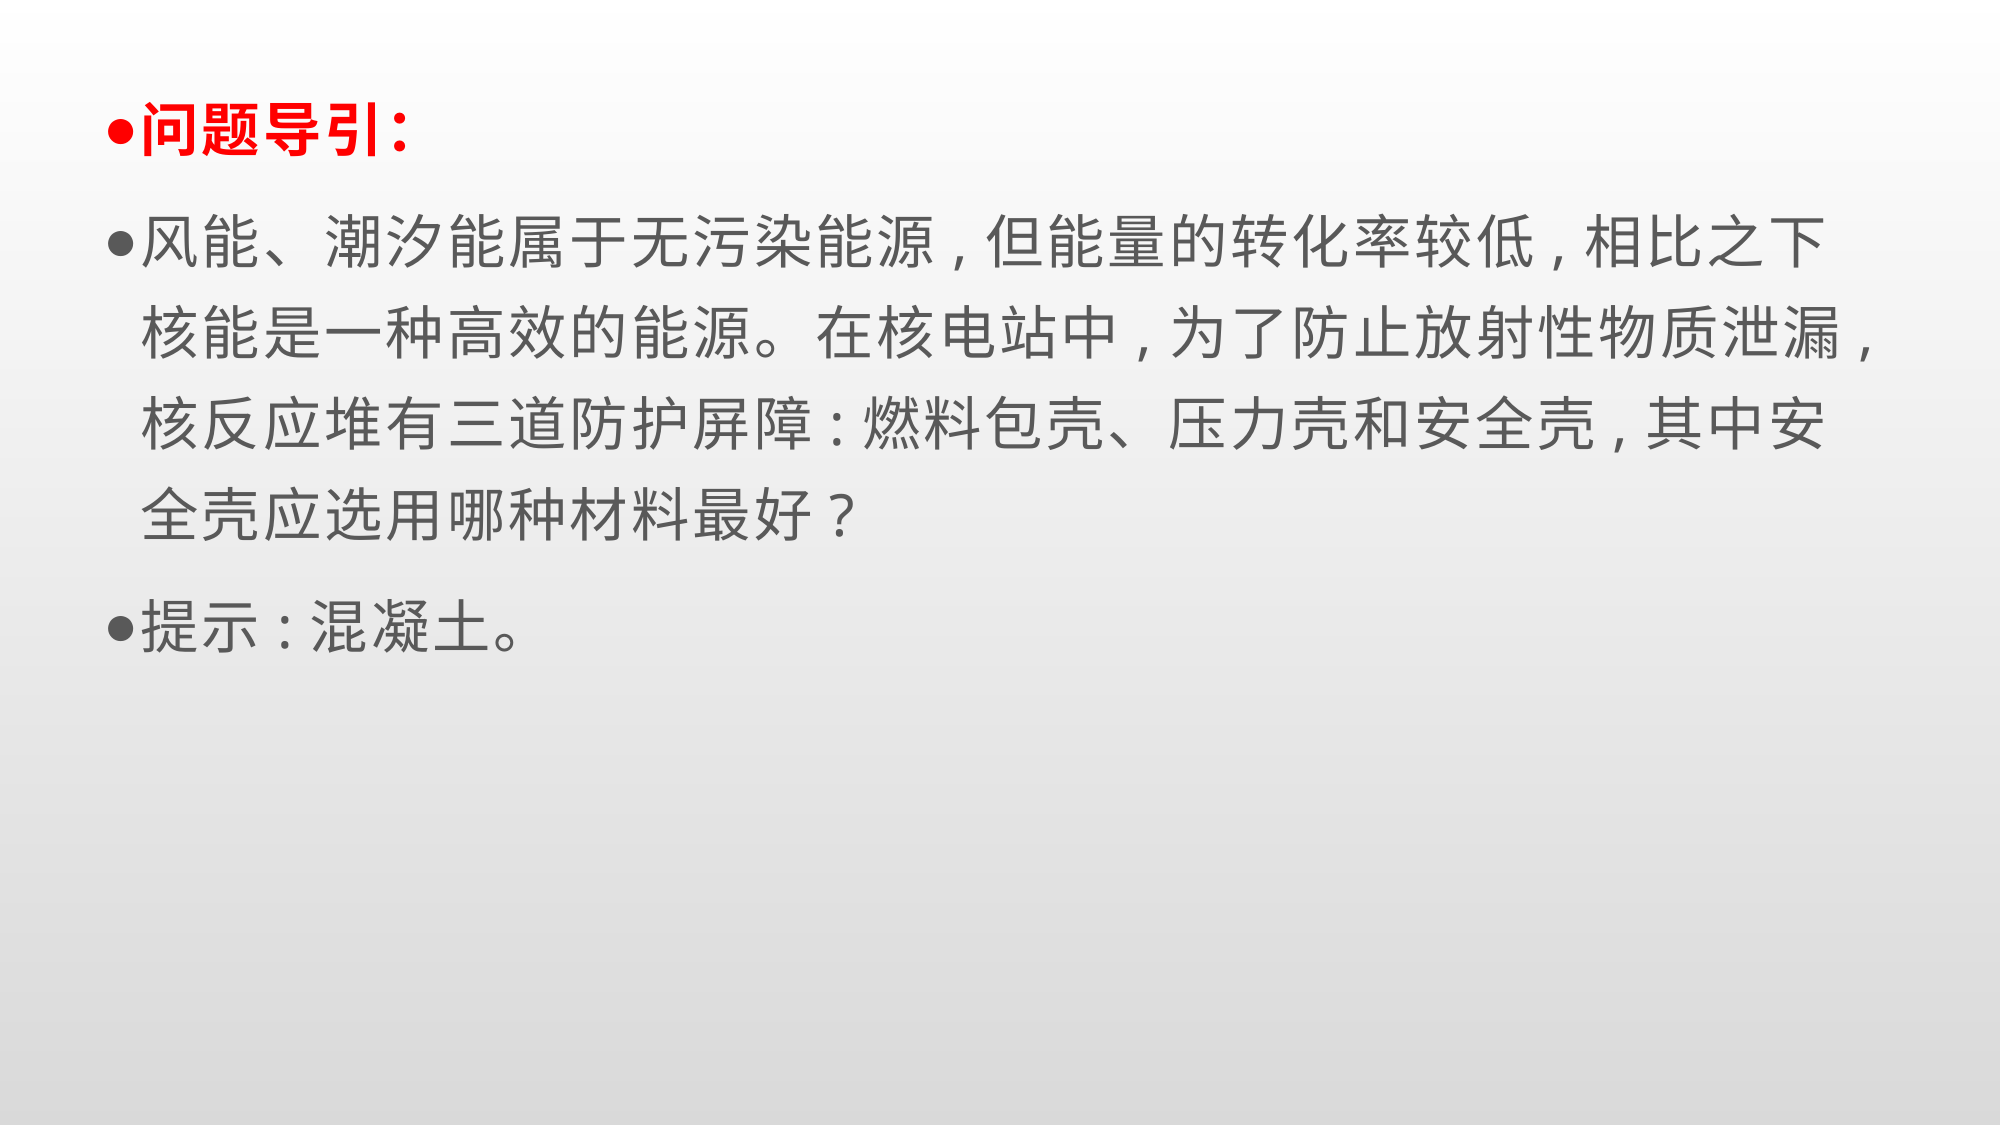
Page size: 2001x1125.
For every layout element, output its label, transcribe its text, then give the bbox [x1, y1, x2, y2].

list 问题导引： 风能、潮汐能属于无污染能源,但能量的转化率较低,相比之下核能是一种高效的能源。在核电站中,为了防止放射性物质泄漏,核反应堆有三道防护屏障:燃料包壳、压力壳和安全壳,其中安全壳应选用哪种材料最好? 提示:混凝土。 [88, 64, 1888, 691]
